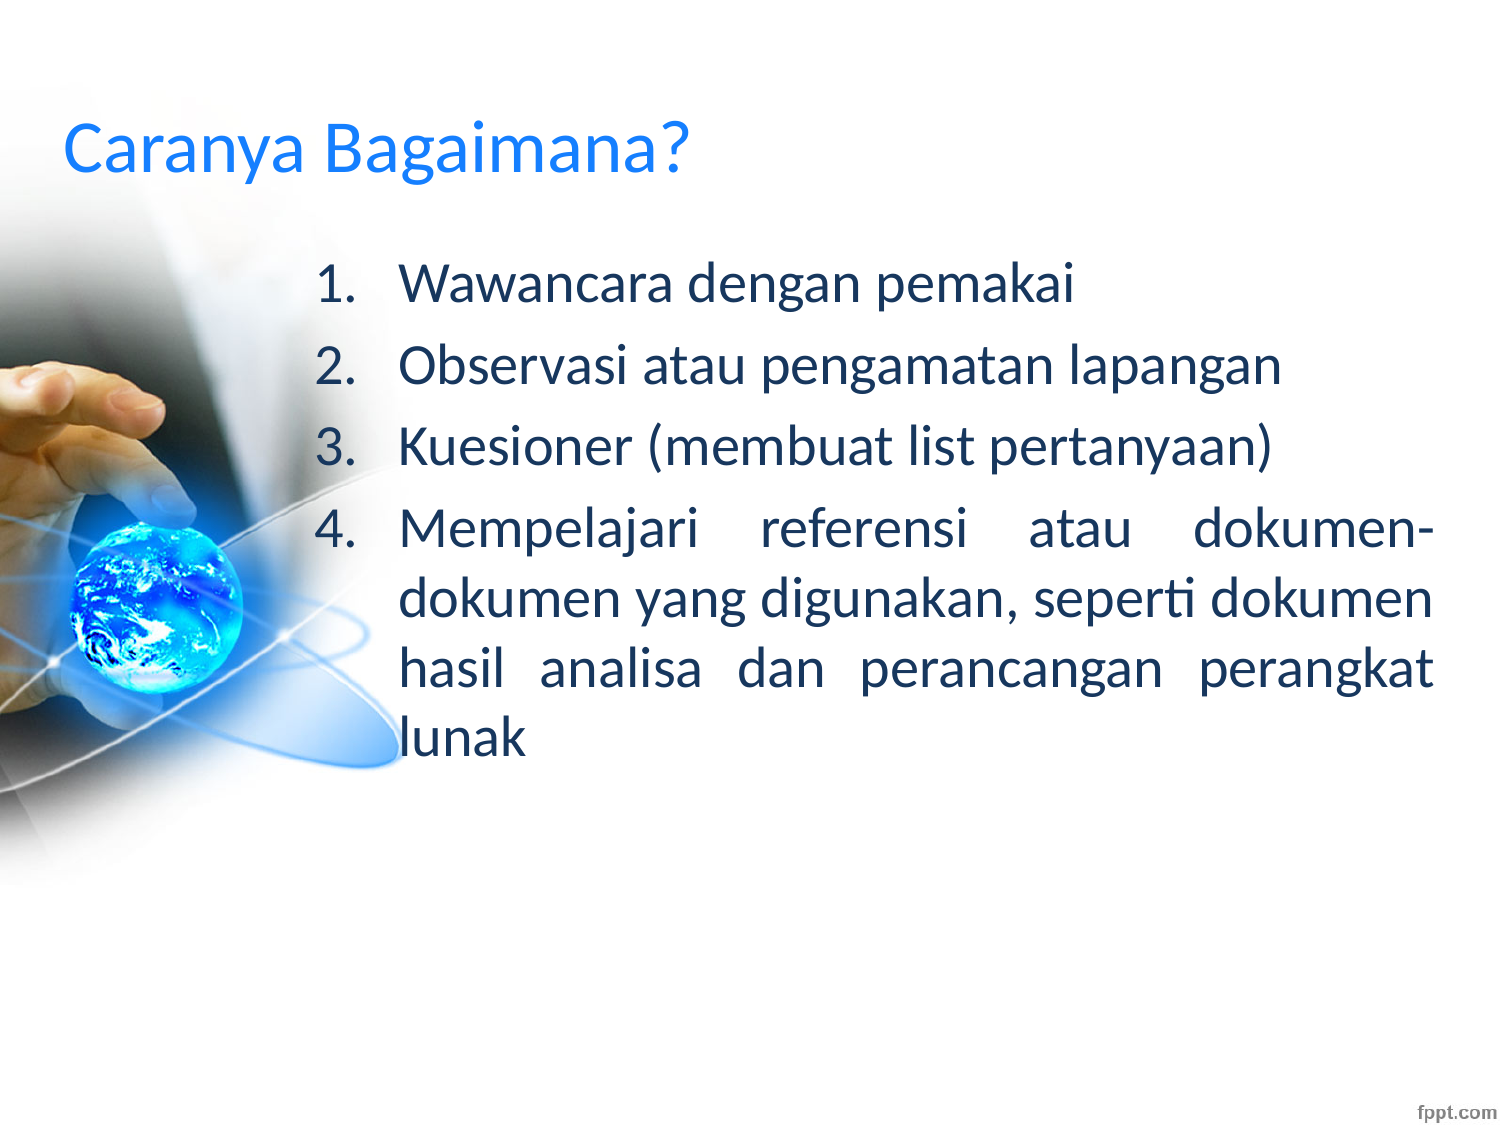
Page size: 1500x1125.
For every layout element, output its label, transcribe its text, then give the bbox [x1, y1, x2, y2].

list Wawancara dengan pemakai Observasi atau pengamatan lapangan Kuesioner (membuat list pertanyaan) Mempelajari referensi atau dokumen-dokumen yang digunakan, seperti dokumen hasil analisa dan perancangan perangkat lunak [299, 236, 1450, 1064]
picture [0, 0, 1500, 1125]
title Caranya Bagaimana? [48, 86, 1477, 199]
